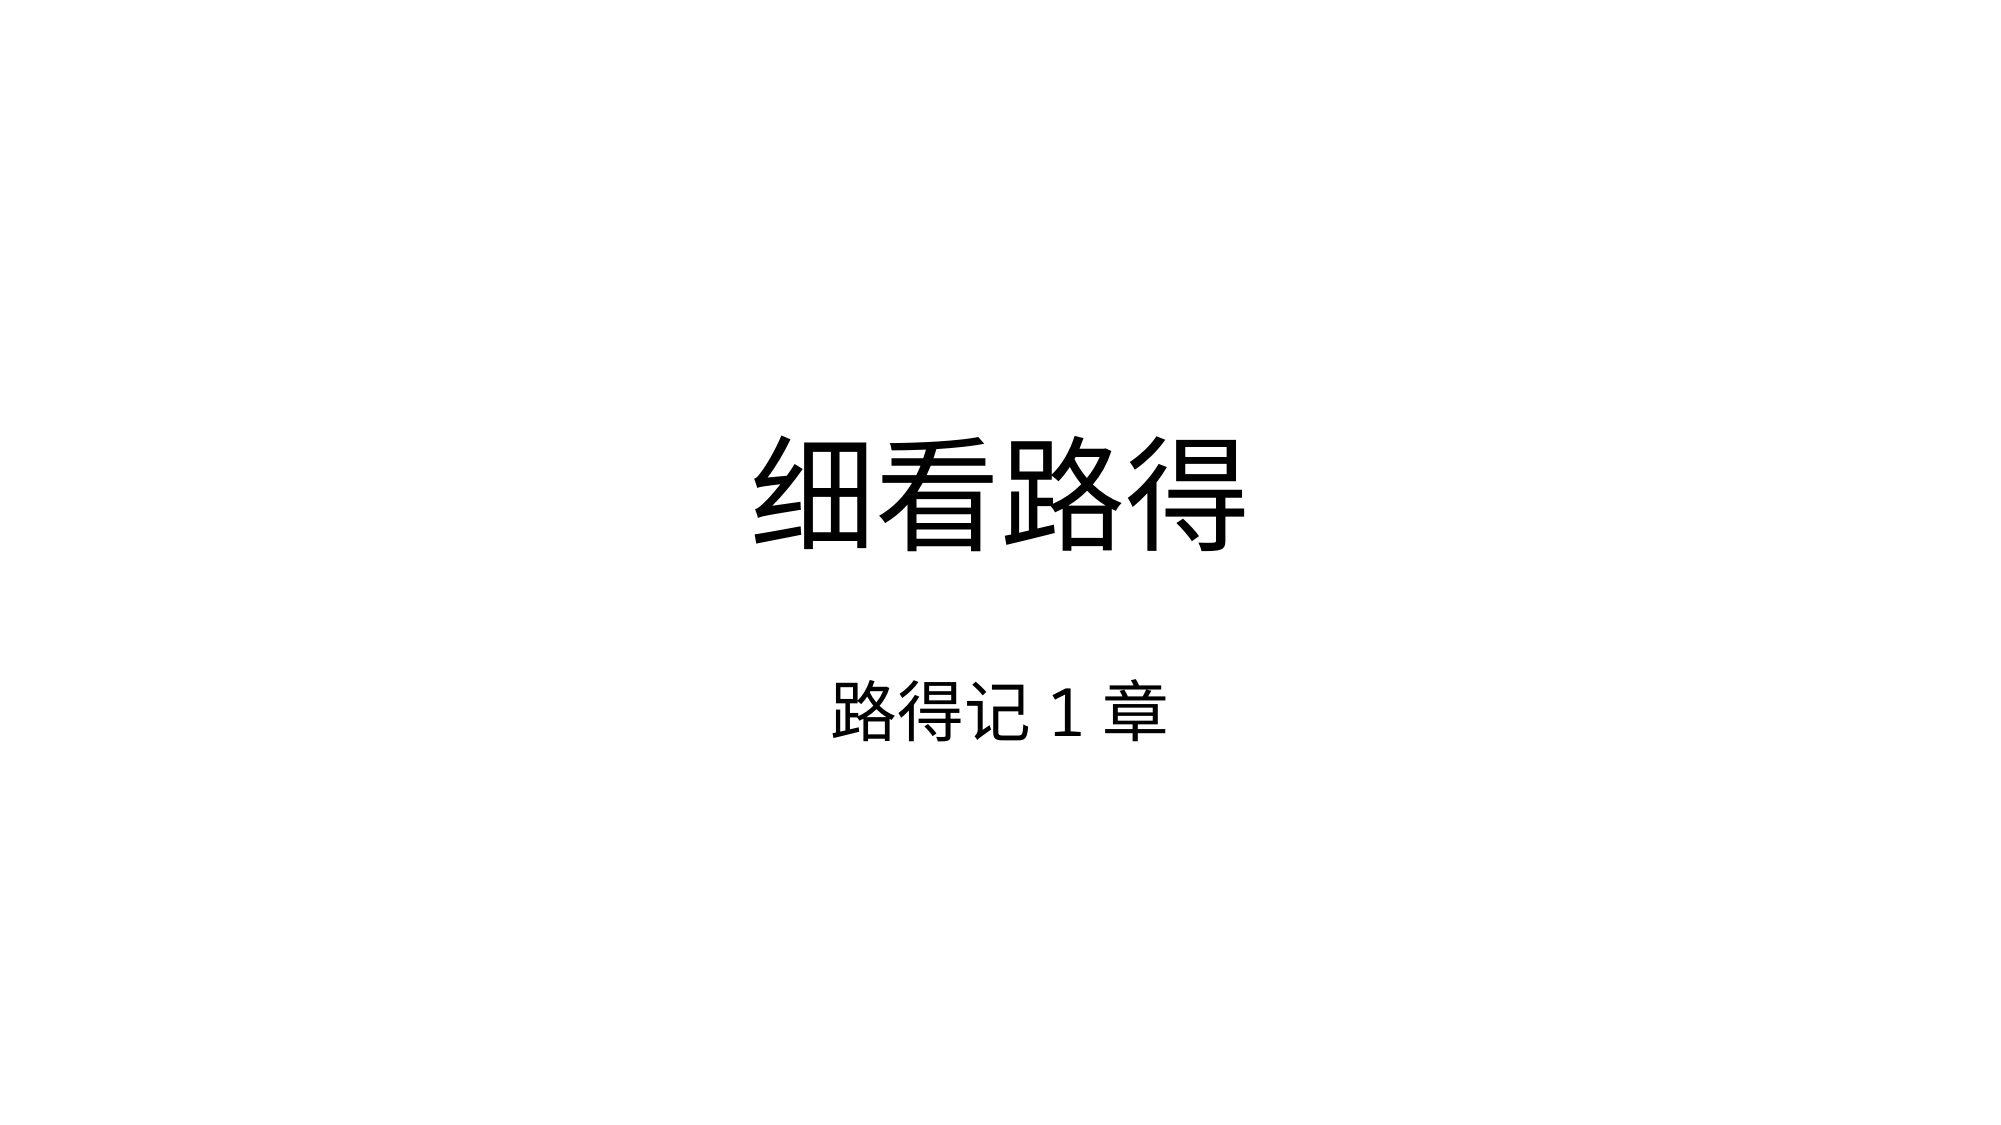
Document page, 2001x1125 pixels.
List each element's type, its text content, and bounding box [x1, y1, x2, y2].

title 细看路得 [249, 184, 1750, 576]
subtitle 路得记1章 [249, 590, 1750, 863]
